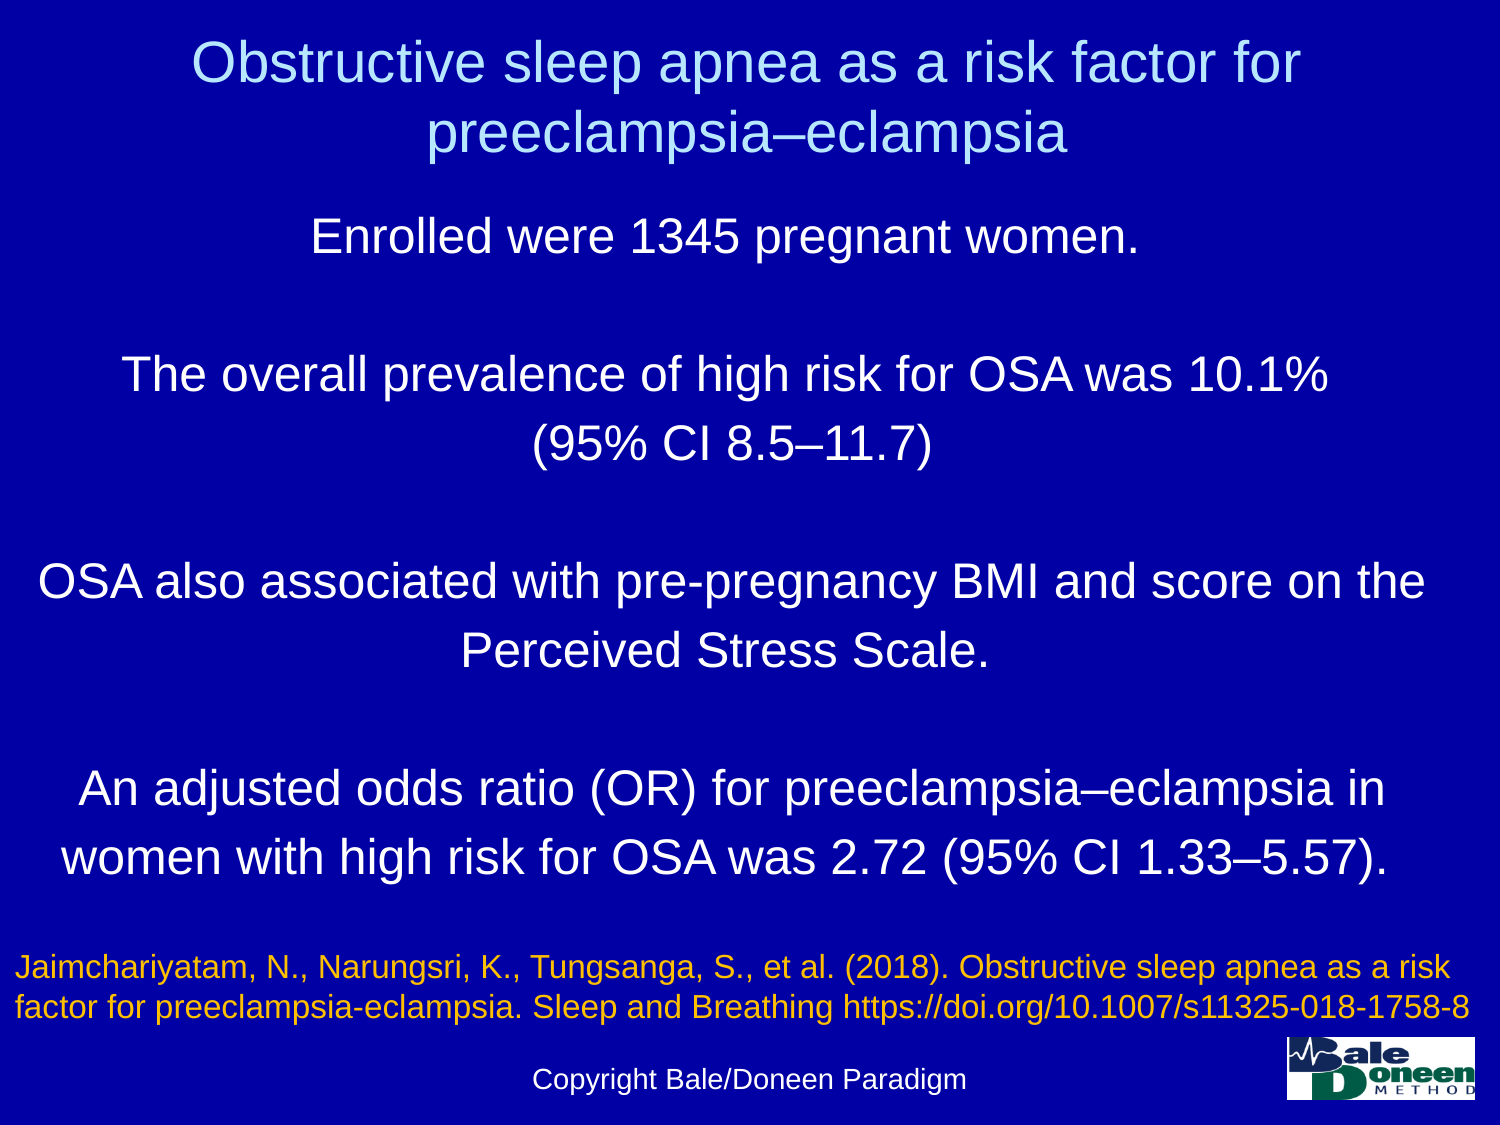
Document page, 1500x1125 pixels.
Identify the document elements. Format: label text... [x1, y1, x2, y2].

footer Copyright Bale/Doneen Paradigm [512, 1032, 988, 1103]
title Obstructive sleep apnea as a risk factor for preeclampsia–eclampsia [49, 37, 1446, 151]
text_box Jaimchariyatam, N., Narungsri, K., Tungsanga, S., et al. (2018). Obstructive sleep apnea as a risk factor for preeclampsia-eclampsia. Sleep and Breathing https://doi.org/10.1007/s11325-018-1758-8 [0, 937, 1500, 1032]
list Enrolled were 1345 pregnant women. The overall prevalence of high risk for OSA was 10.1% (95% CI 8.5–11.7) OSA also associated with pre-pregnancy BMI and score on the Perceived Stress Scale. An adjusted odds ratio (OR) for preeclampsia–eclampsia in women with high risk for OSA was 2.72 (95% CI 1.33–5.57). [12, 187, 1453, 893]
picture [1287, 1037, 1475, 1100]
